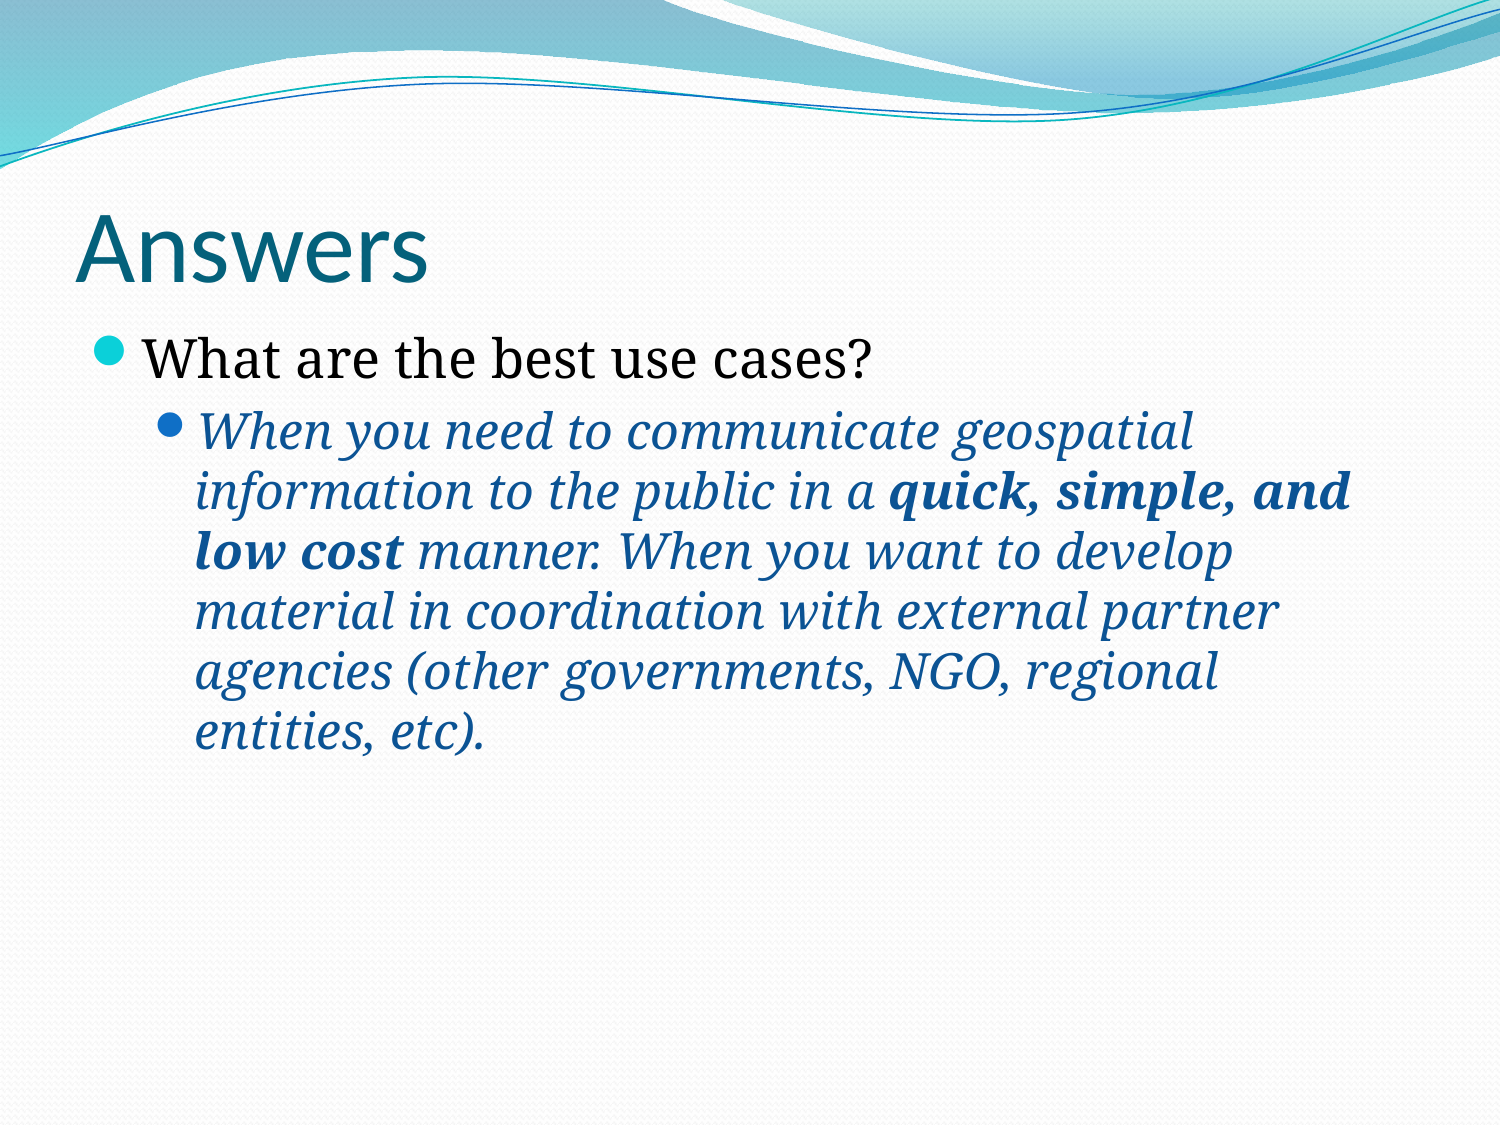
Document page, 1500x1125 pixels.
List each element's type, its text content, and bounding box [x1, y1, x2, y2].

list What are the best use cases? When you need to communicate geospatial information to the public in a quick, simple, and low cost manner. When you want to develop material in coordination with external partner agencies (other governments, NGO, regional entities, etc). [75, 317, 1425, 1038]
title Answers [75, 115, 1425, 303]
